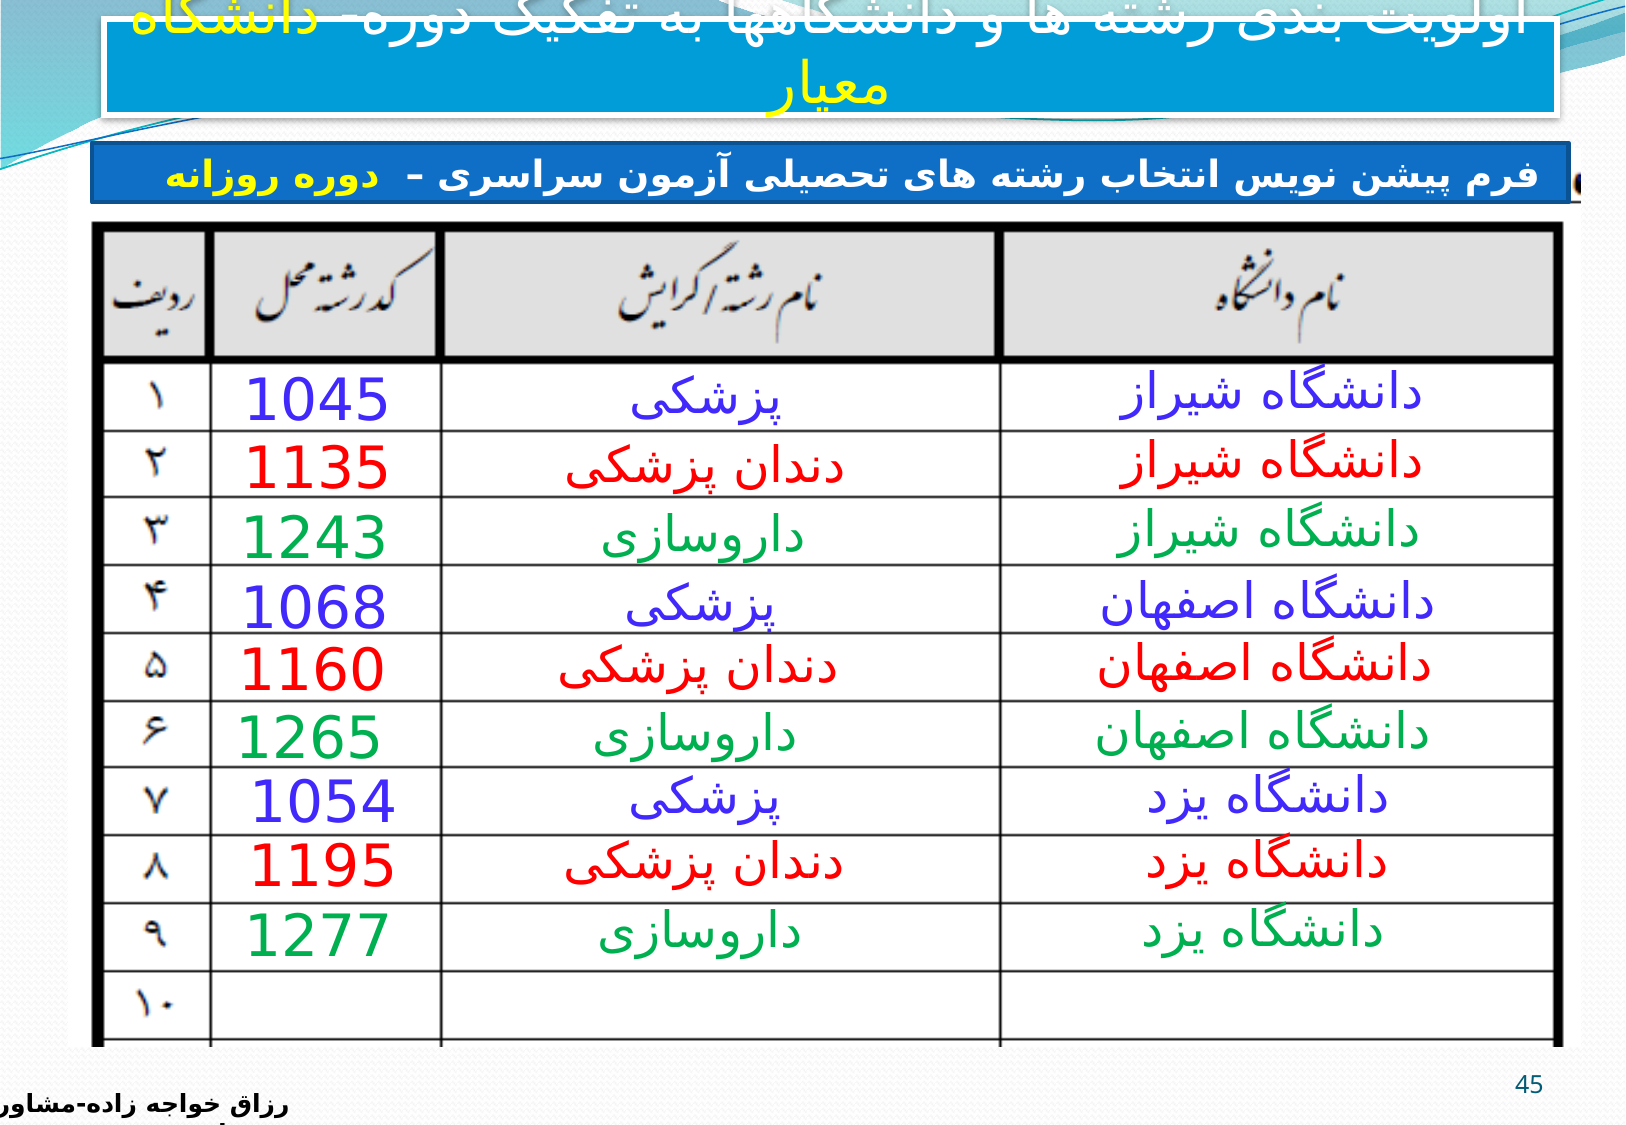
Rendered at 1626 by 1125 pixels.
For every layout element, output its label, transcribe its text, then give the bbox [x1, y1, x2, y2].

picture [68, 148, 1581, 1047]
text_box فرم پیشن نویس انتخاب رشته های تحصیلی آزمون سراسری – دوره روزانه [90, 141, 1571, 147]
title اولویت بندی رشته ها و دانشگاهها به تفکیک دوره- دانشگاه معیار [101, 16, 1560, 118]
slide_number 45 [1408, 1054, 1544, 1103]
